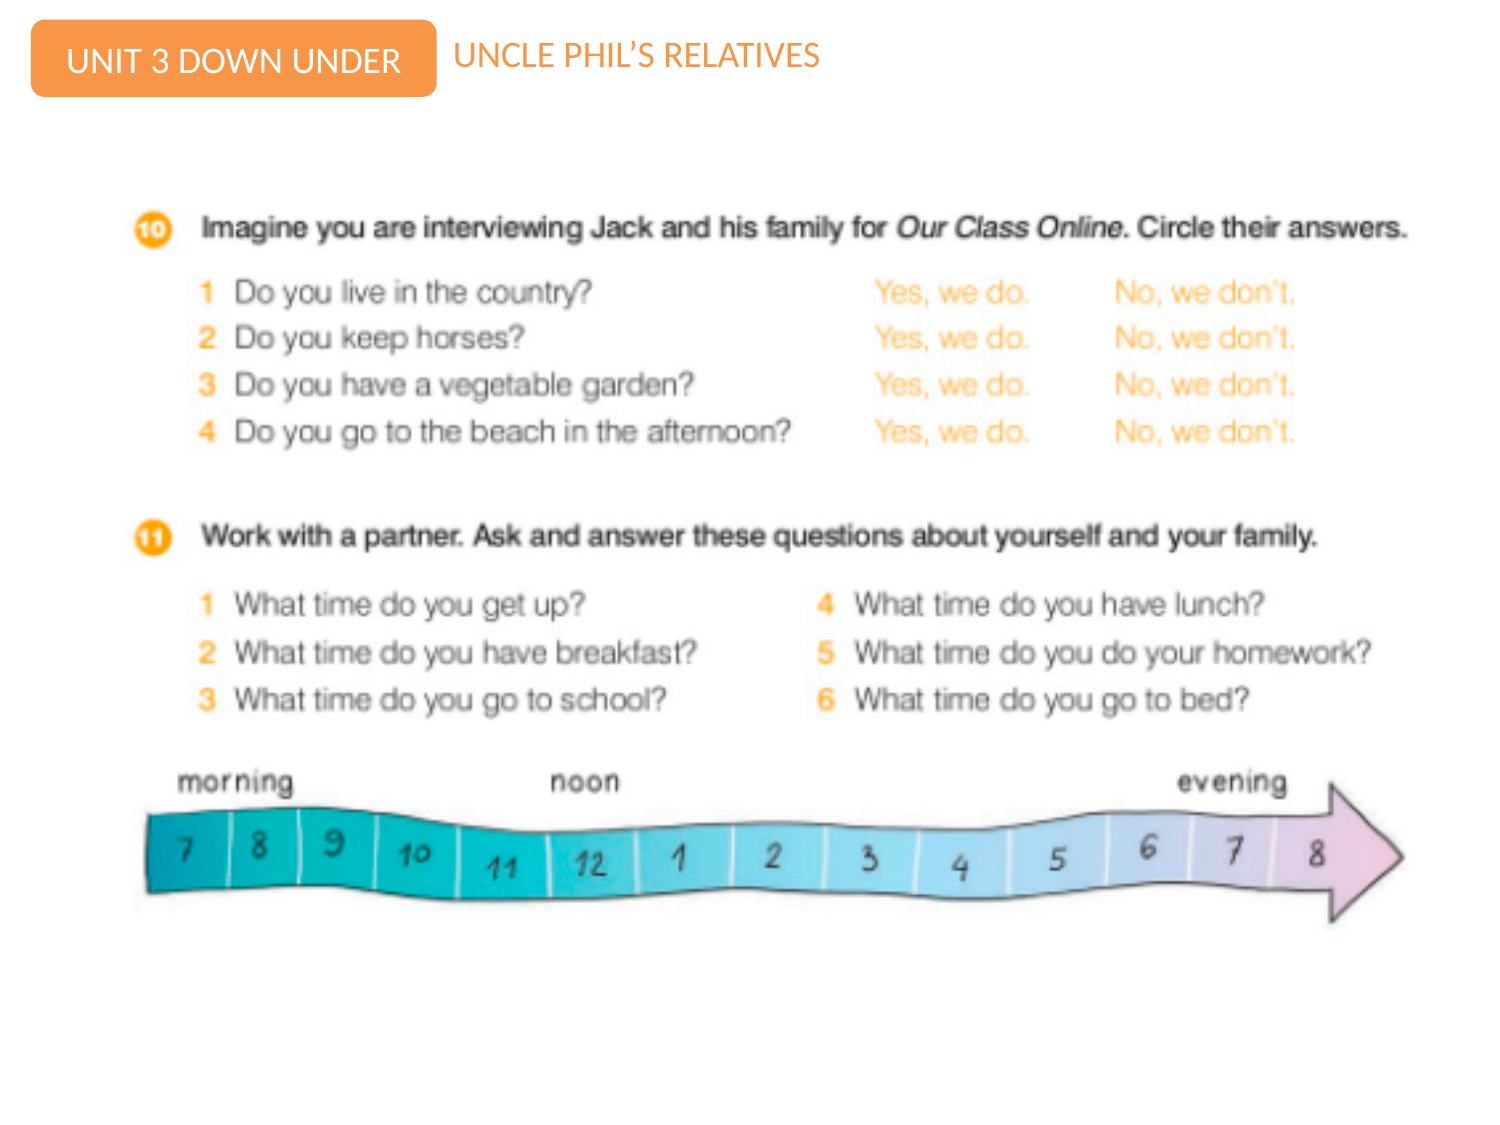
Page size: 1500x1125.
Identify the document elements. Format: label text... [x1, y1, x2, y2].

picture [123, 177, 1443, 988]
text_box UNIT 3 DOWN UNDER [30, 19, 437, 98]
text_box UNCLE PHIL’S RELATIVES [438, 22, 836, 128]
